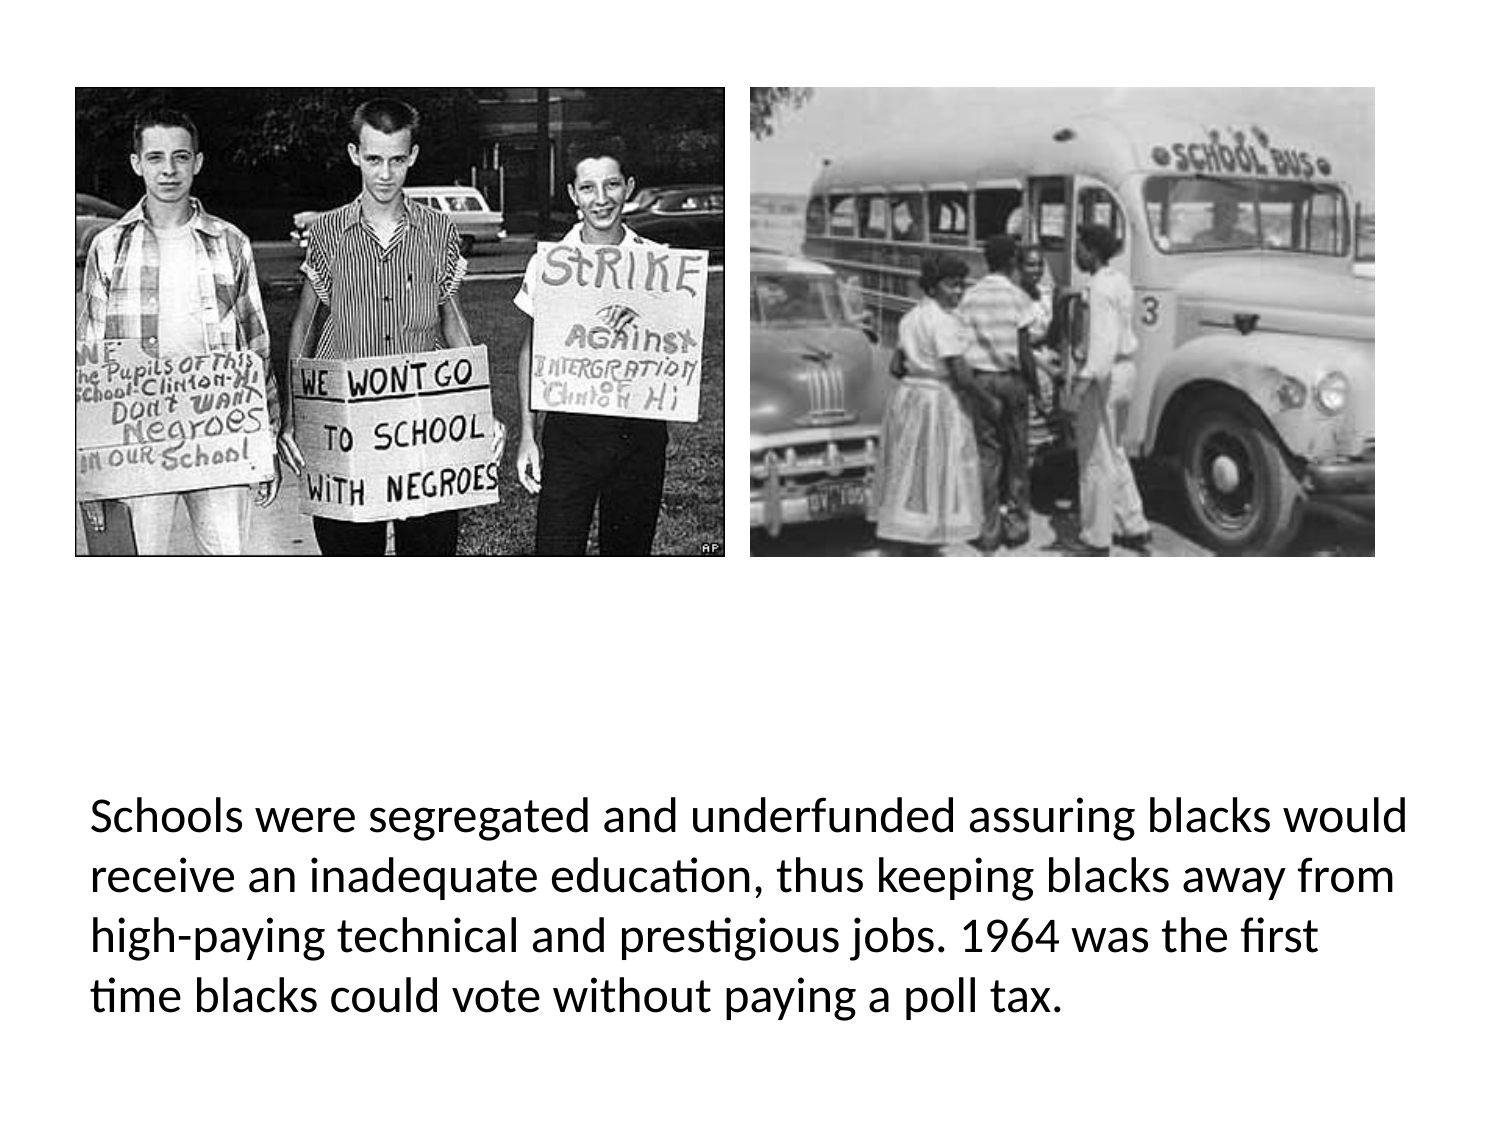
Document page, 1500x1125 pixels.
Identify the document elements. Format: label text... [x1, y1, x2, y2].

picture [749, 87, 1376, 557]
picture [74, 87, 726, 557]
text_box Schools were segregated and underfunded assuring blacks would receive an inadequate education, thus keeping blacks away from high-paying technical and prestigious jobs. 1964 was the first time blacks could vote without paying a poll tax. [74, 774, 1438, 1030]
